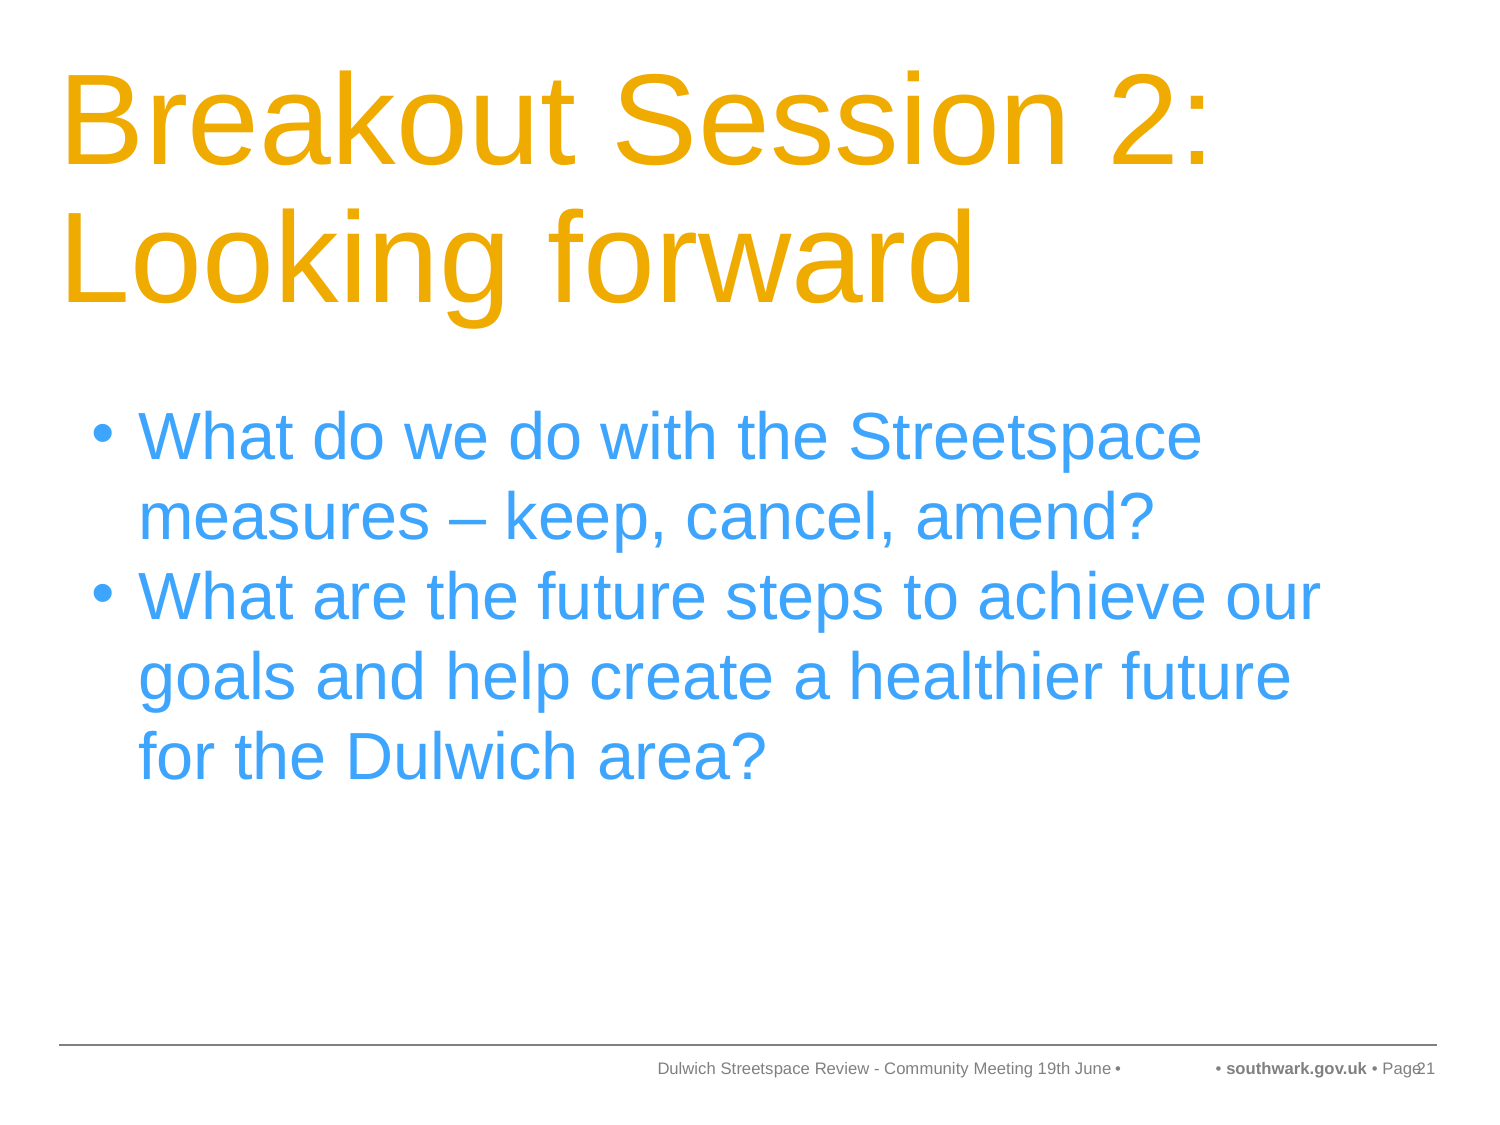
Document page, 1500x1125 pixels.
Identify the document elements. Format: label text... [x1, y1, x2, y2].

title Breakout Session 2: Looking forward [59, 53, 1436, 313]
text_box What do we do with the Streetspace measures – keep, cancel, amend? What are the future steps to achieve our goals and help create a healthier future for the Dulwich area? [76, 385, 1377, 800]
slide_number 21 [1387, 1058, 1436, 1079]
footer Dulwich Streetspace Review - Community Meeting 19th June [87, 1058, 1112, 1079]
